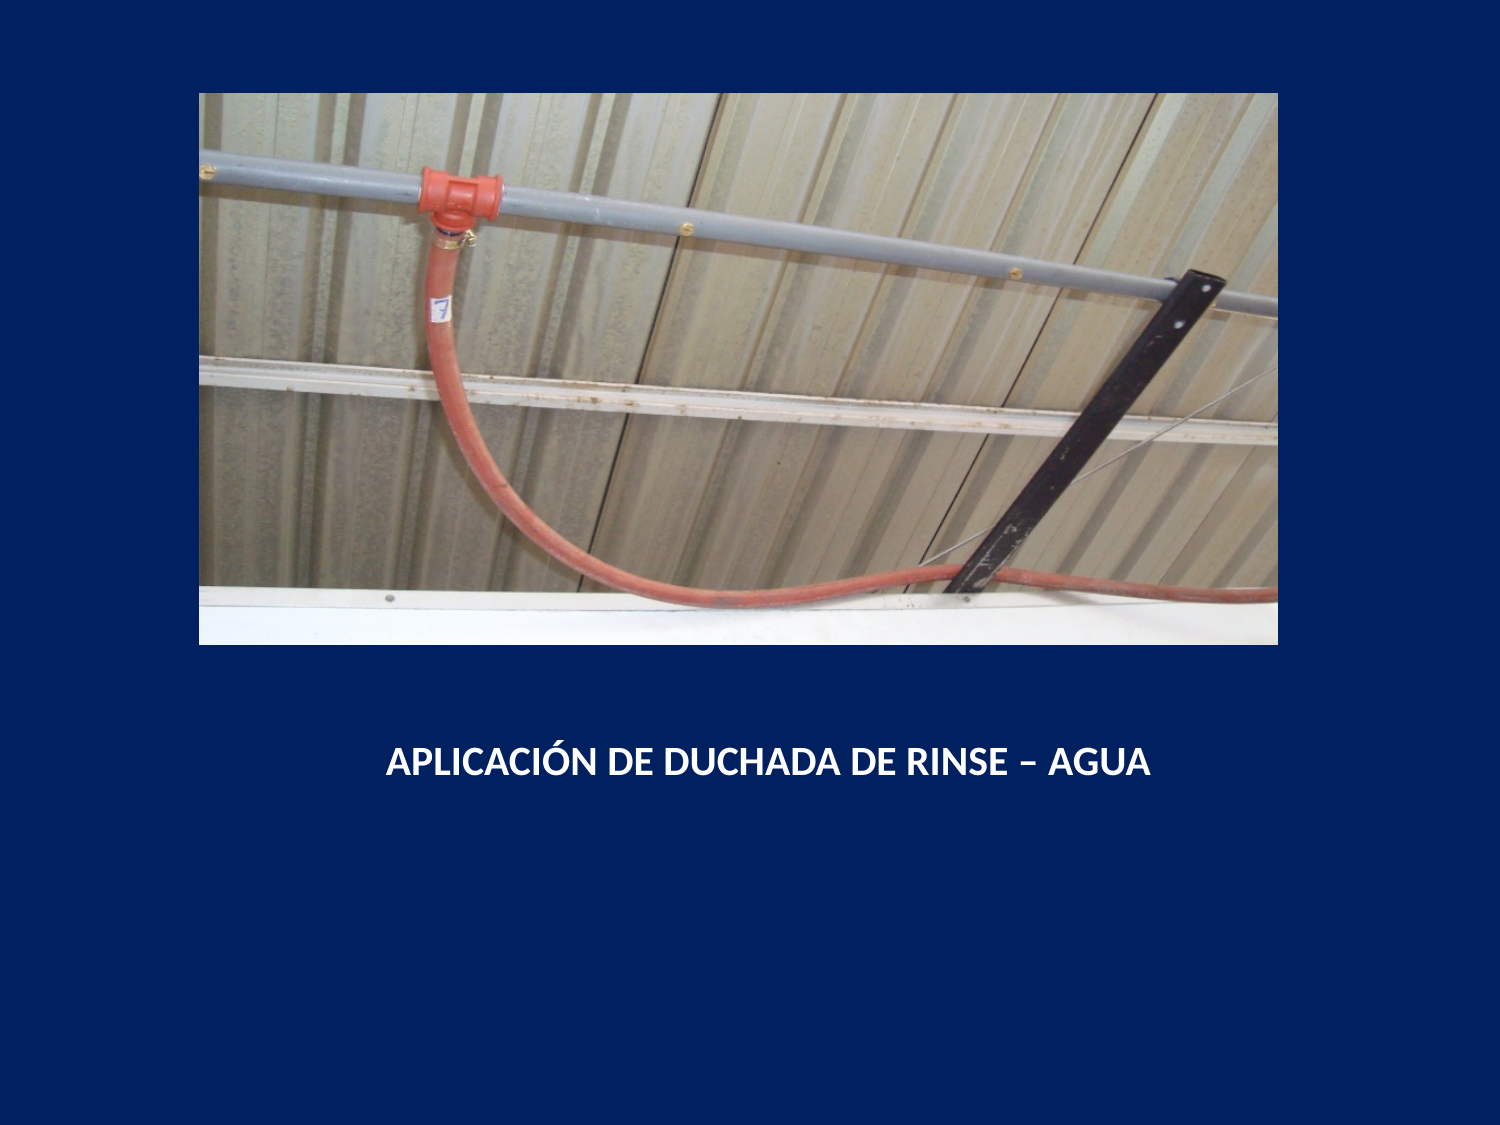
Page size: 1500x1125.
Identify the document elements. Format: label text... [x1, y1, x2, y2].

picture [198, 93, 1278, 645]
text_box APLICACIÓN DE DUCHADA DE RINSE – AGUA [292, 726, 1254, 792]
